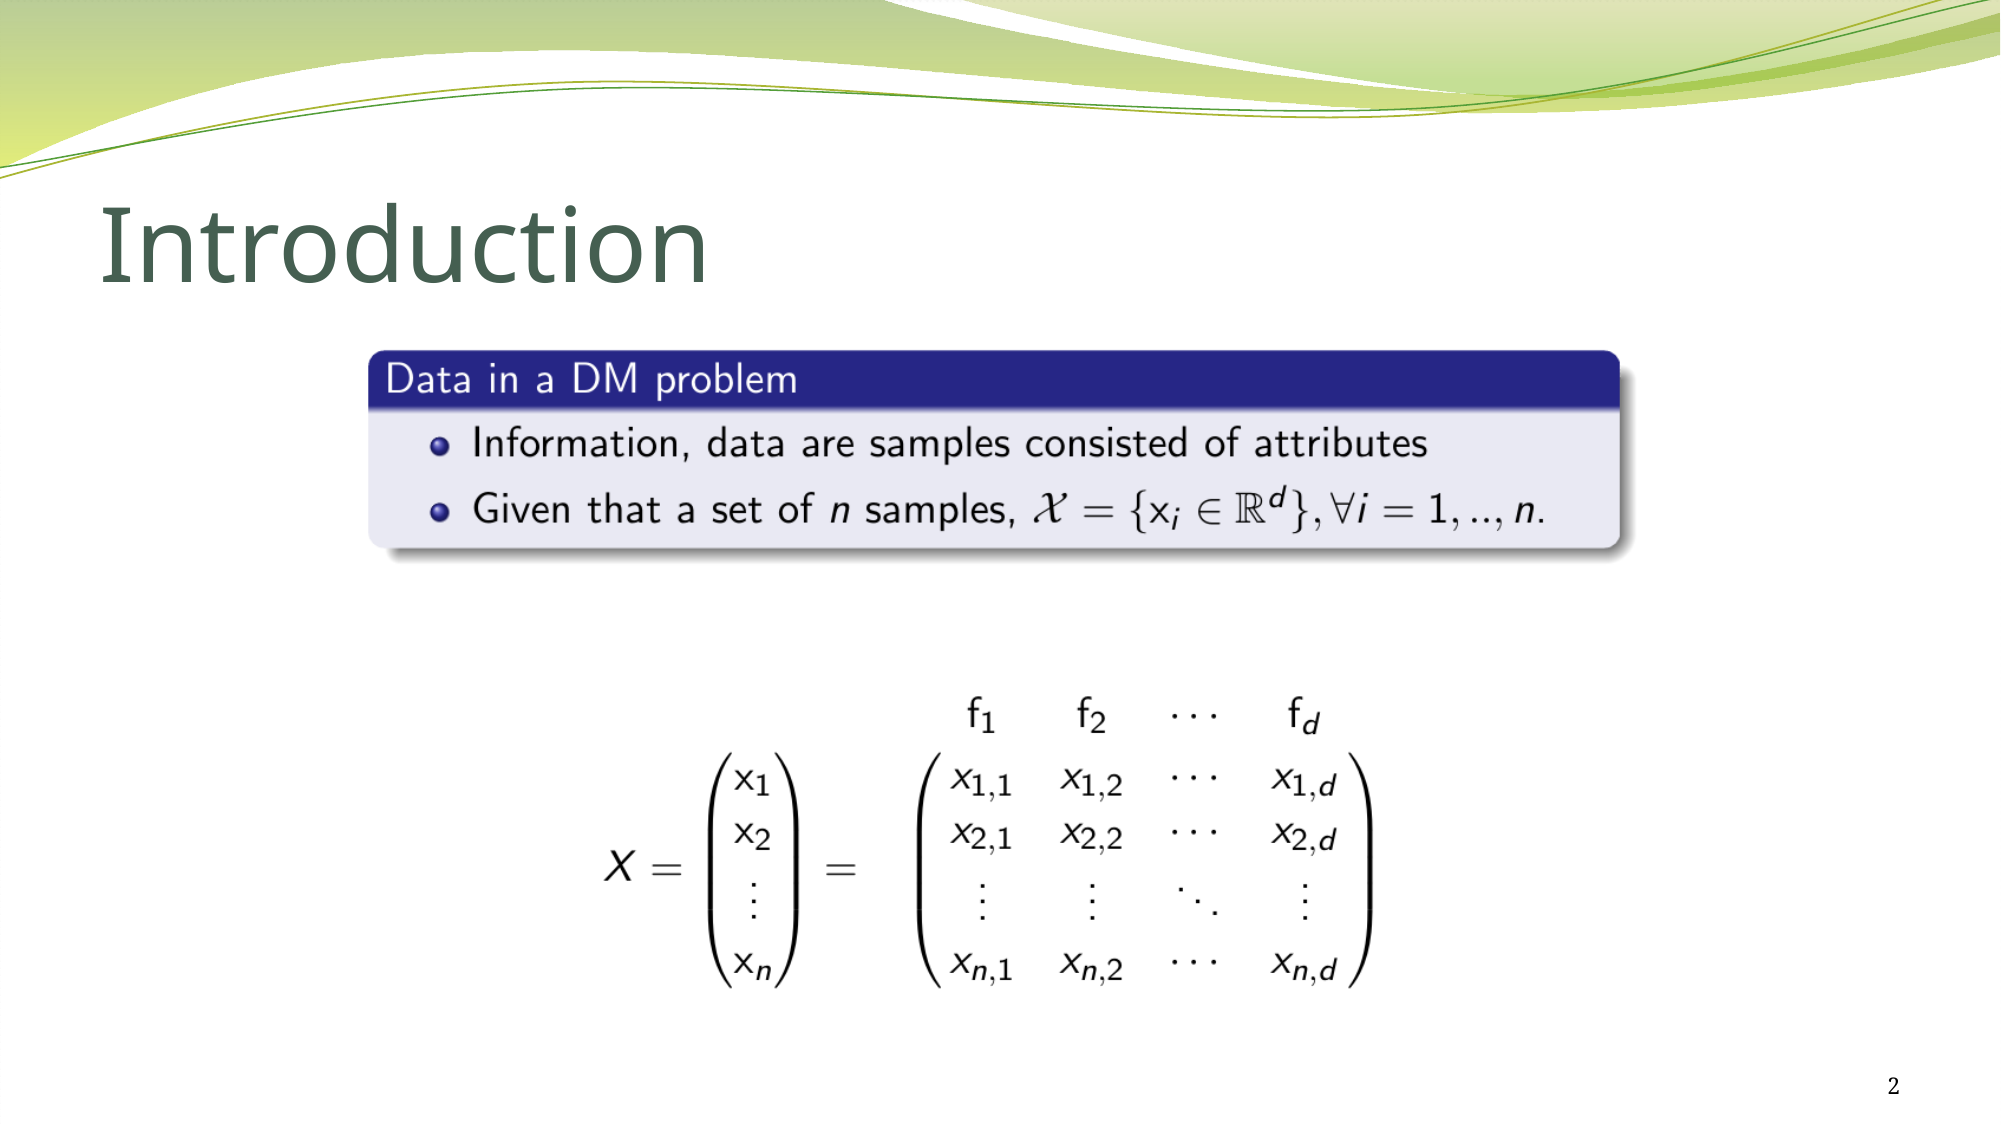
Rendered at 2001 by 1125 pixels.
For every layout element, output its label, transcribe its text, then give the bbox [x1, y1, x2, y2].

title Introduction [99, 115, 1900, 303]
slide_number 2 [1733, 1042, 1900, 1103]
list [340, 317, 1660, 1038]
